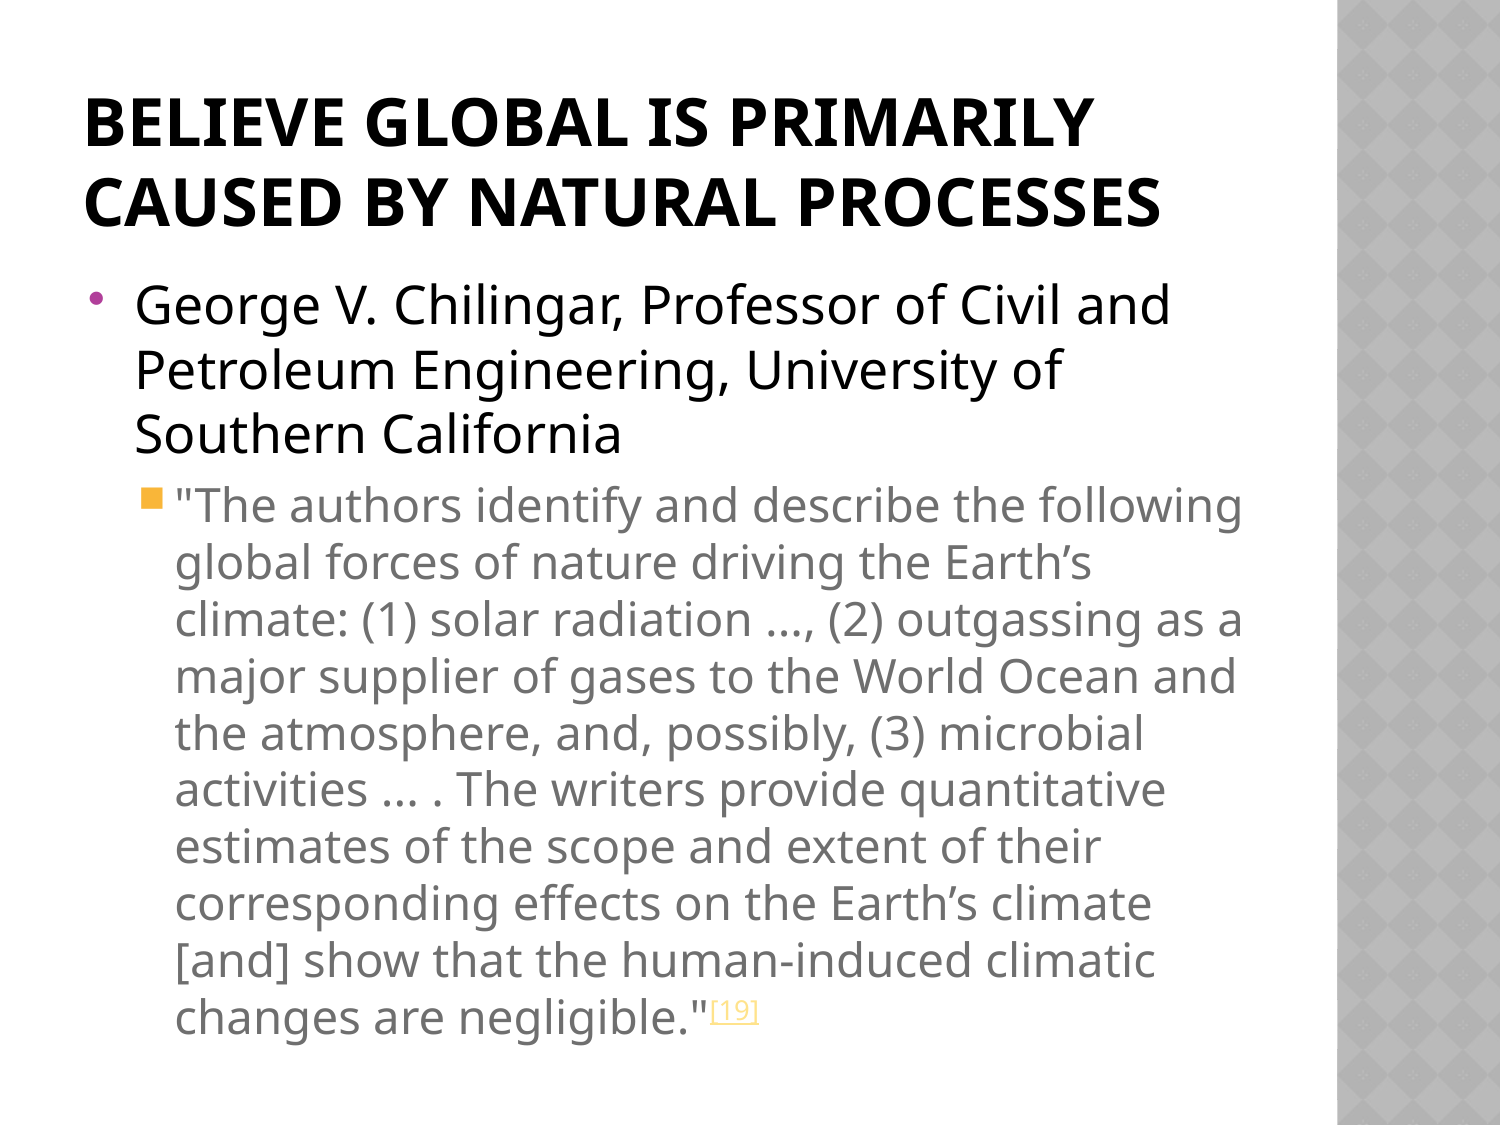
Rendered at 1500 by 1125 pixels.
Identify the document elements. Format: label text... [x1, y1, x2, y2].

list George V. Chilingar, Professor of Civil and Petroleum Engineering, University of Southern California "The authors identify and describe the following global forces of nature driving the Earth’s climate: (1) solar radiation ..., (2) outgassing as a major supplier of gases to the World Ocean and the atmosphere, and, possibly, (3) microbial activities ... . The writers provide quantitative estimates of the scope and extent of their corresponding effects on the Earth’s climate [and] show that the human-induced climatic changes are negligible."[19] [75, 264, 1263, 1059]
title Believe Global is primarily caused by natural processes [75, 52, 1263, 240]
